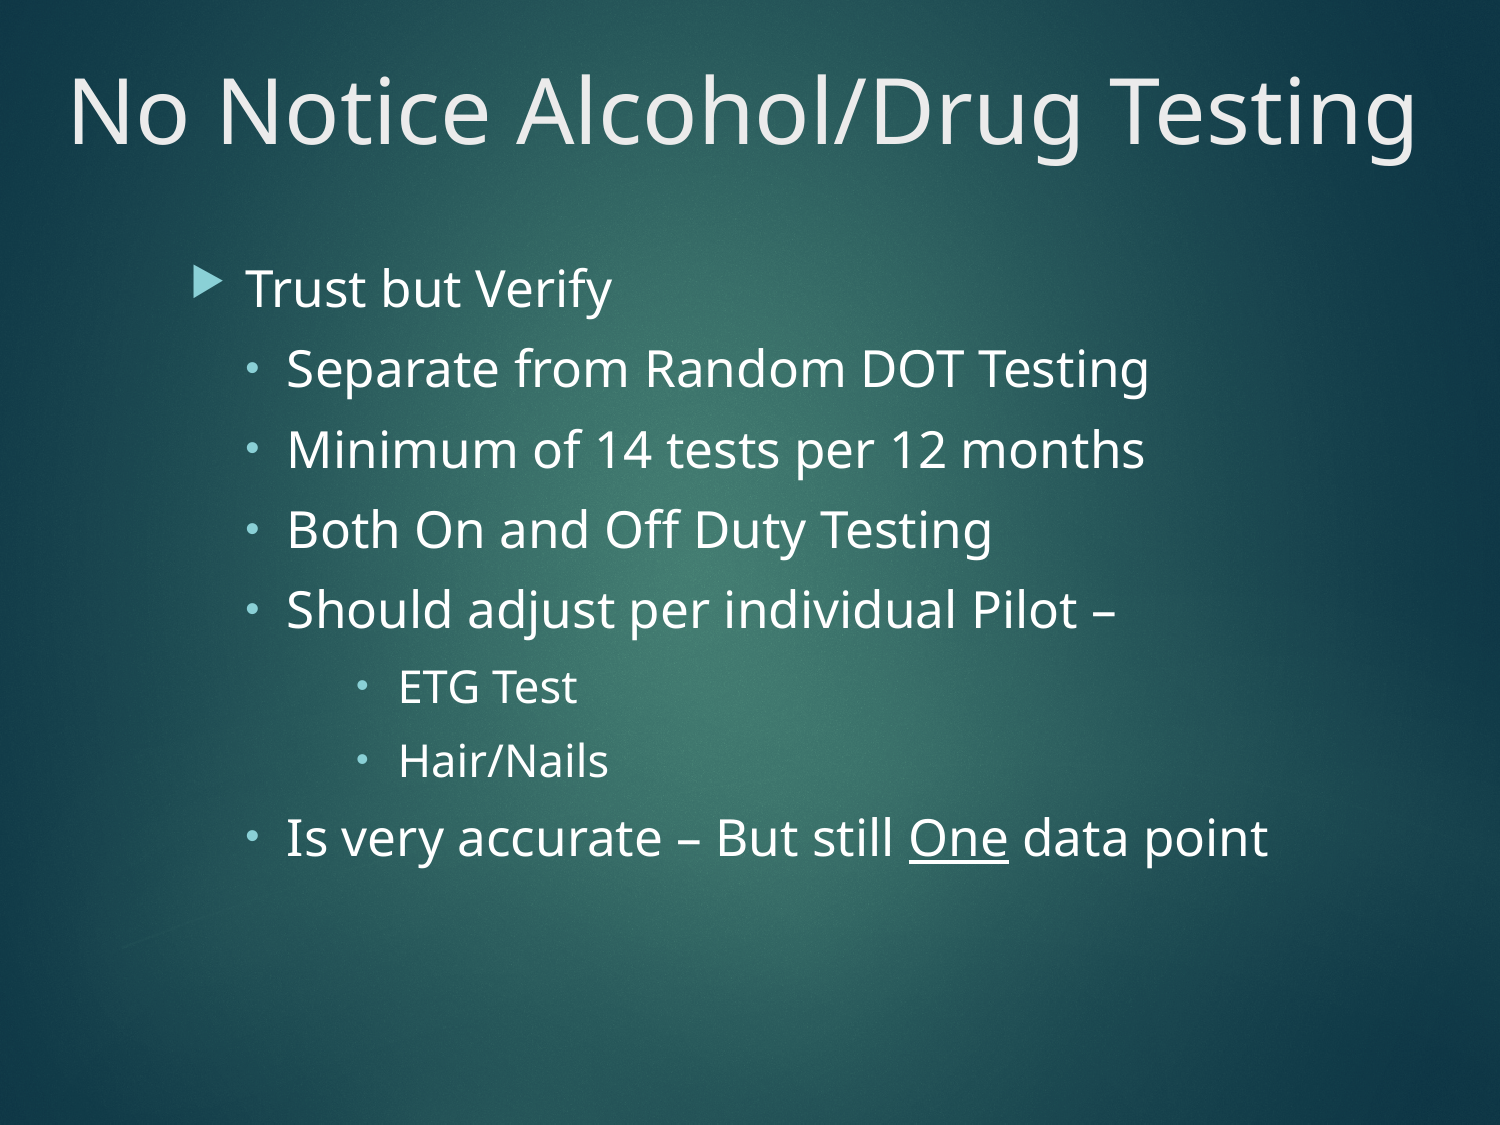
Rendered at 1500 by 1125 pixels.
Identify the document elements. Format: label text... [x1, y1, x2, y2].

list Trust but Verify Separate from Random DOT Testing Minimum of 14 tests per 12 months Both On and Off Duty Testing Should adjust per individual Pilot – ETG Test Hair/Nails Is very accurate – But still One data point [174, 248, 1375, 877]
title No Notice Alcohol/Drug Testing [0, 45, 1488, 233]
